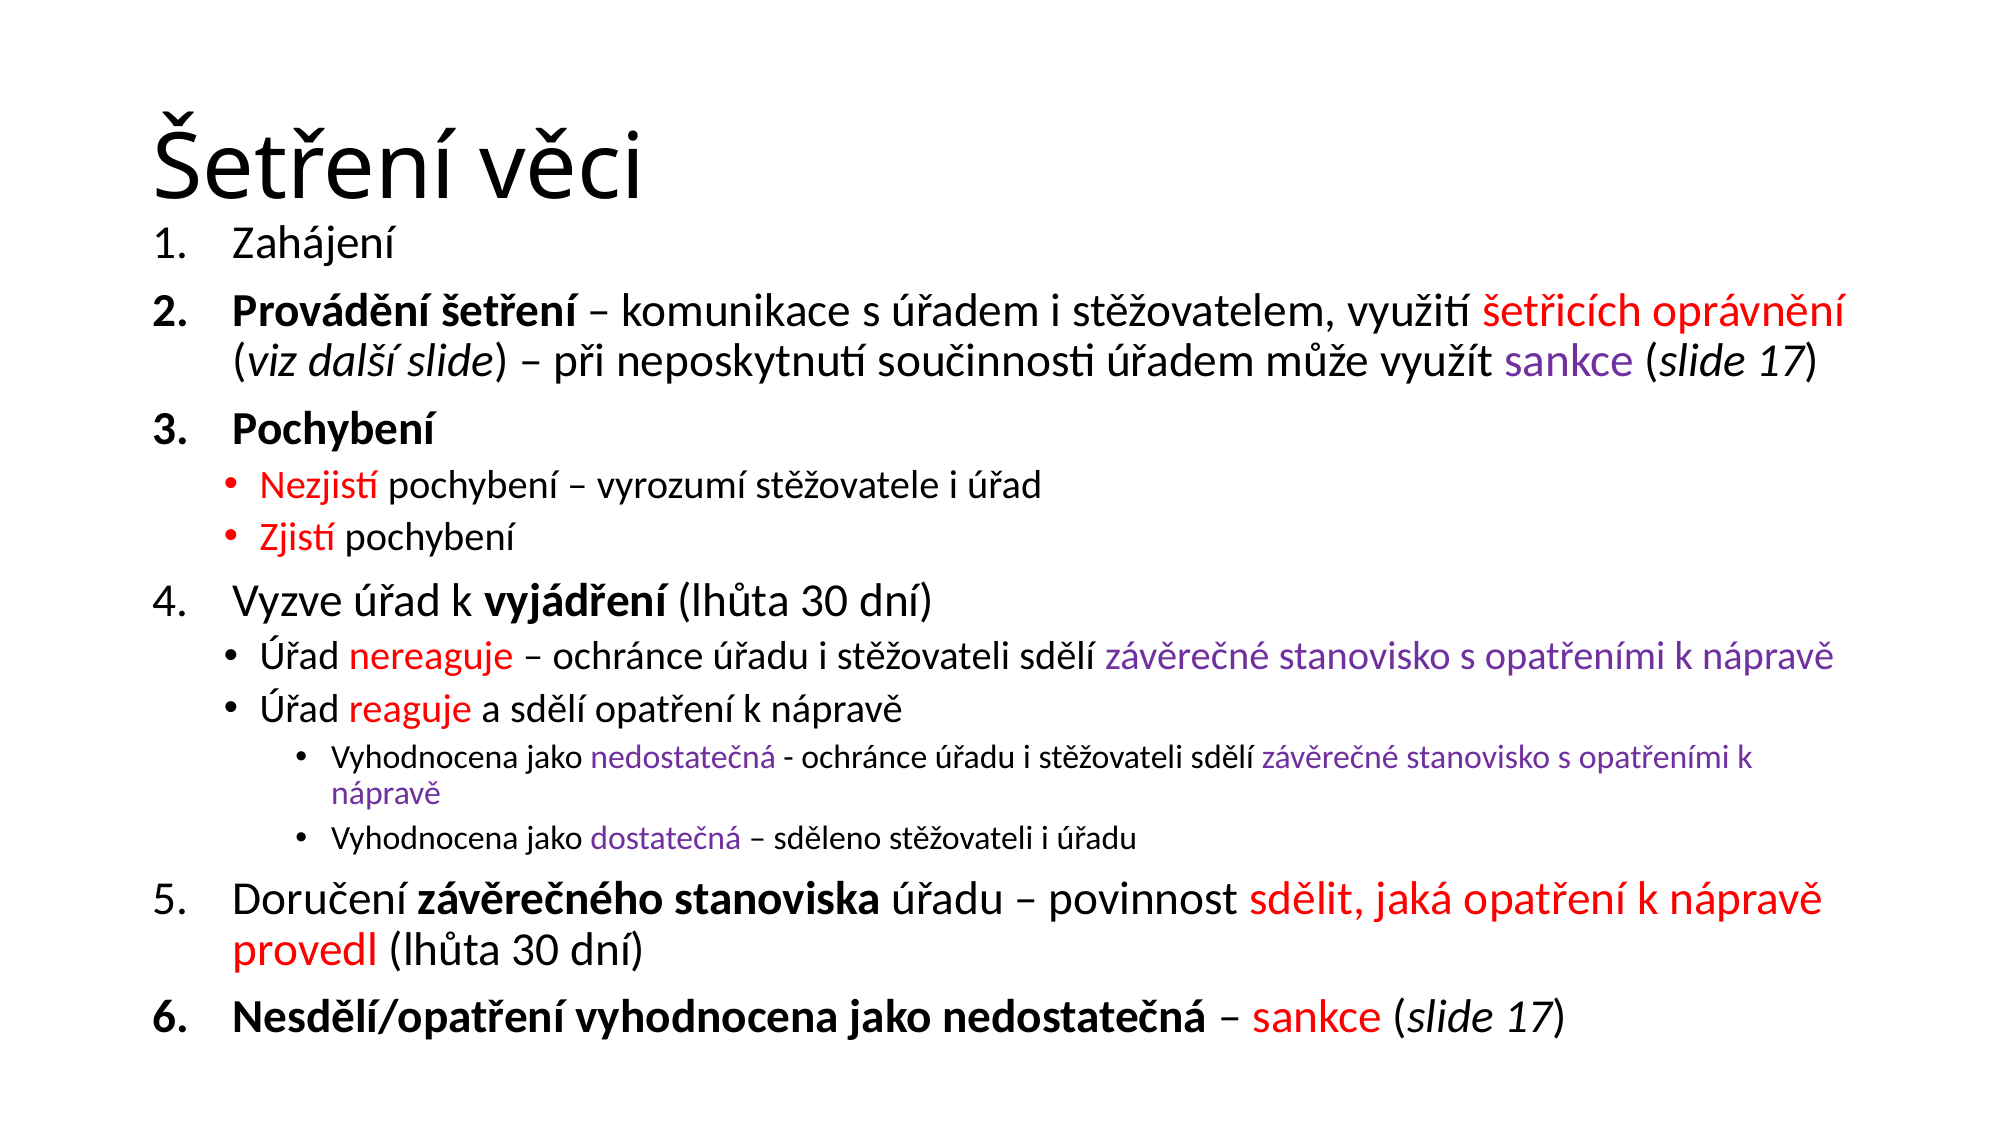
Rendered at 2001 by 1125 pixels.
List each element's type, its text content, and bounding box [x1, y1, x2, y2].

title Šetření věci [137, 59, 1863, 210]
list Zahájení Provádění šetření – komunikace s úřadem i stěžovatelem, využití šetřicích oprávnění (viz další slide) – při neposkytnutí součinnosti úřadem může využít sankce (slide 17) Pochybení Nezjistí pochybení – vyrozumí stěžovatele i úřad Zjistí pochybení Vyzve úřad k vyjádření (lhůta 30 dní) Úřad nereaguje – ochránce úřadu i stěžovateli sdělí závěrečné stanovisko s opatřeními k nápravě Úřad reaguje a sdělí opatření k nápravě Vyhodnocena jako nedostatečná - ochránce úřadu i stěžovateli sdělí závěrečné stanovisko s opatřeními k nápravě Vyhodnocena jako dostatečná – sděleno stěžovateli i úřadu Doručení závěrečného stanoviska úřadu – povinnost sdělit, jaká opatření k nápravě provedl (lhůta 30 dní) Nesdělí/opatření vyhodnocena jako nedostatečná – sankce (slide 17) [137, 210, 1863, 1066]
